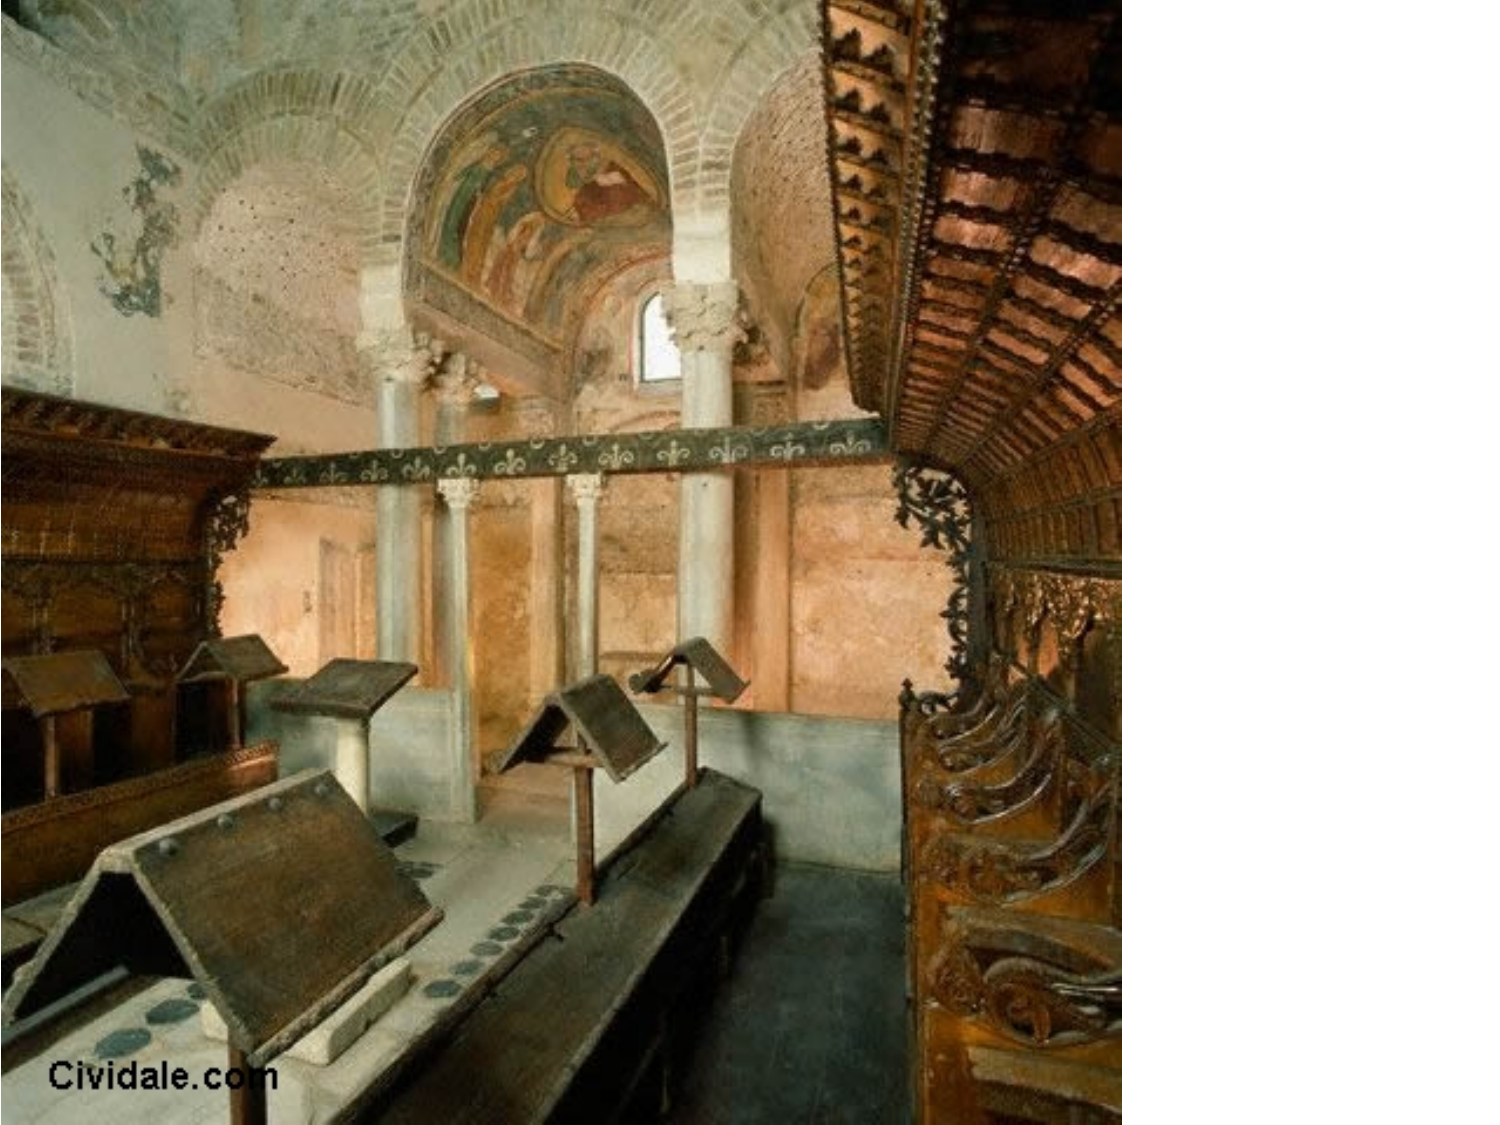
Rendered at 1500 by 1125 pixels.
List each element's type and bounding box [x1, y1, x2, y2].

picture [0, 0, 1122, 1125]
